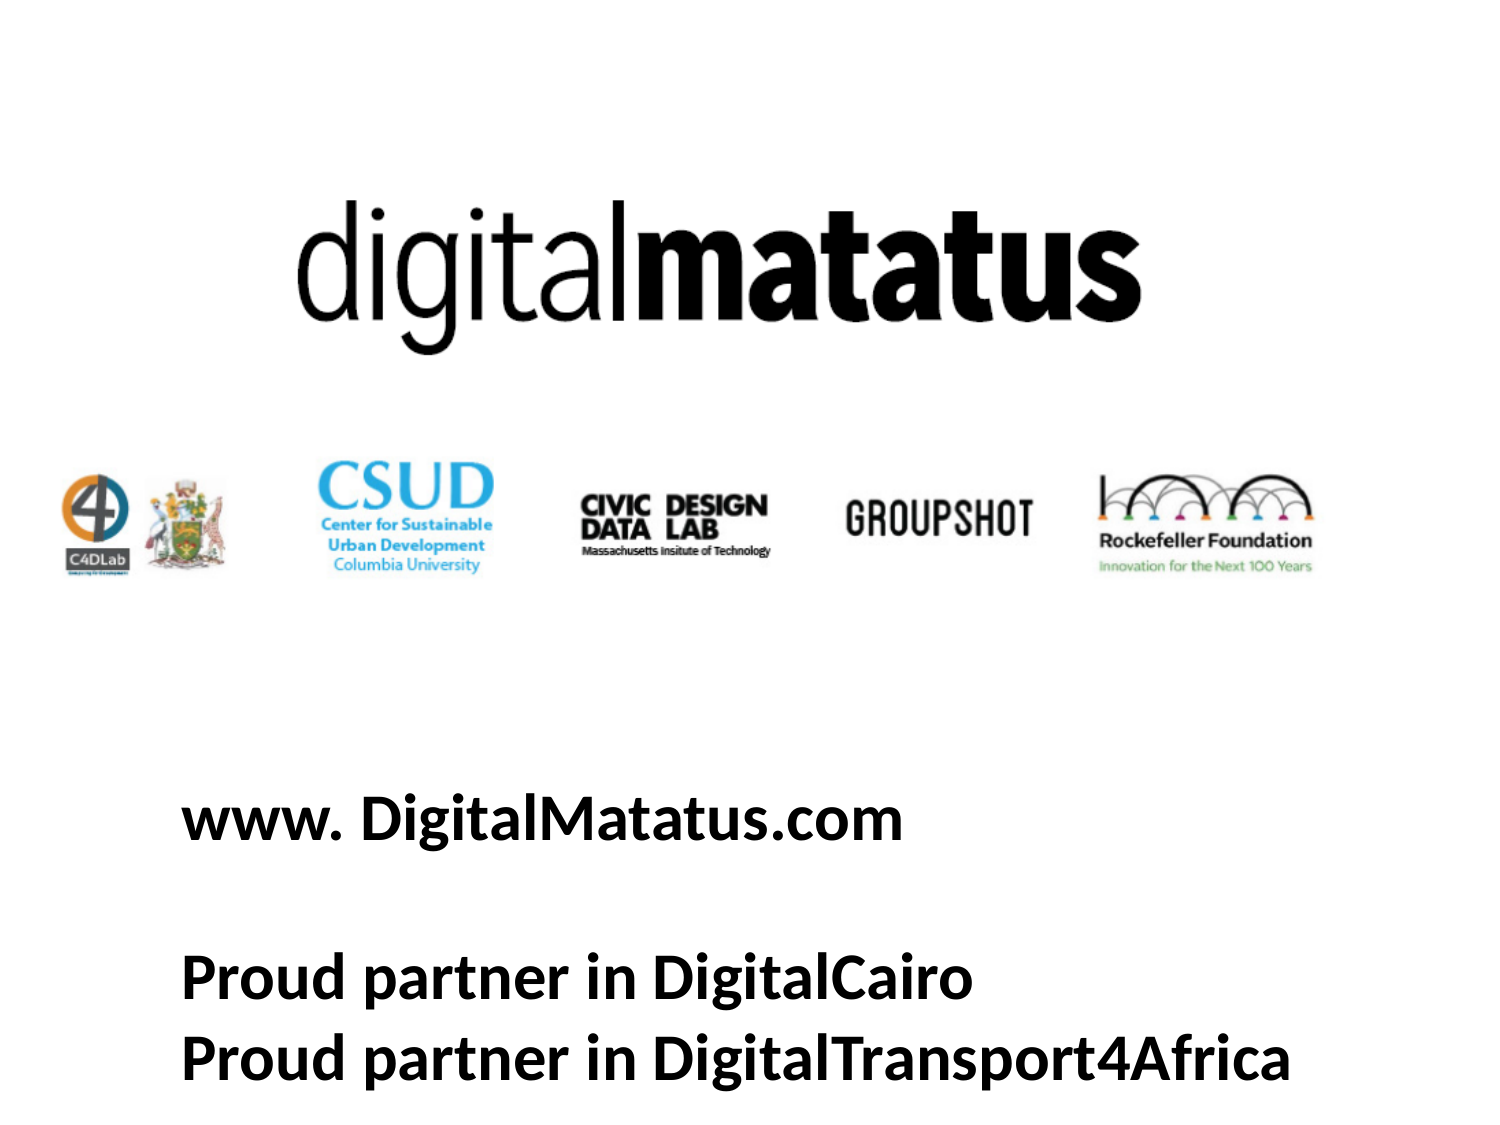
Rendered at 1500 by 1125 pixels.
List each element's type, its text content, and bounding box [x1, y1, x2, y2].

picture [0, 77, 1476, 767]
text_box www. DigitalMatatus.com Proud partner in DigitalCairo Proud partner in DigitalTransport4Africa [166, 766, 1310, 1101]
